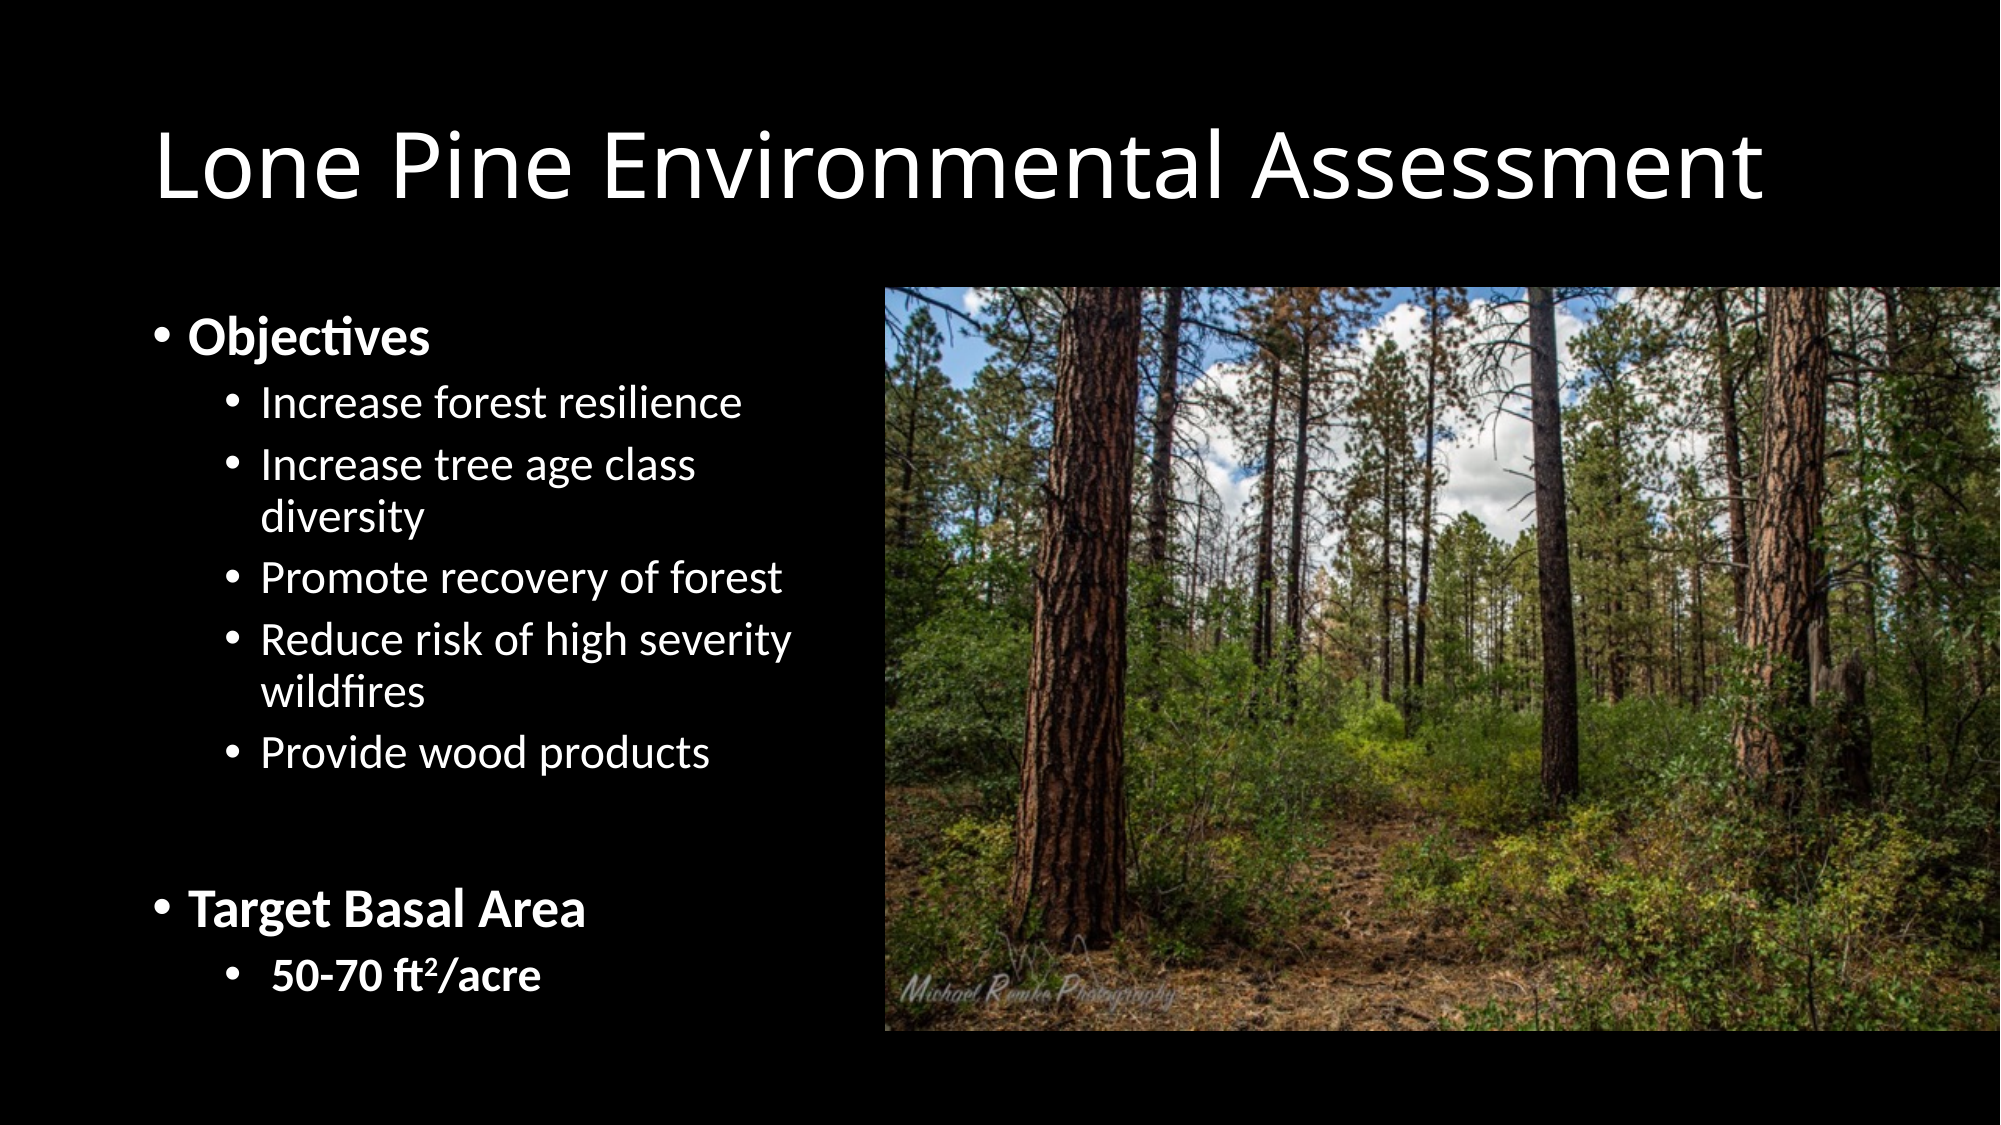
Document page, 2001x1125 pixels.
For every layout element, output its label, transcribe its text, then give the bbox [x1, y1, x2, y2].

title Lone Pine Environmental Assessment [137, 59, 1863, 278]
picture [885, 287, 2000, 1031]
list Objectives Increase forest resilience Increase tree age class diversity Promote recovery of forest Reduce risk of high severity wildfires Provide wood products Target Basal Area 50-70 ft2/acre [137, 299, 884, 1014]
